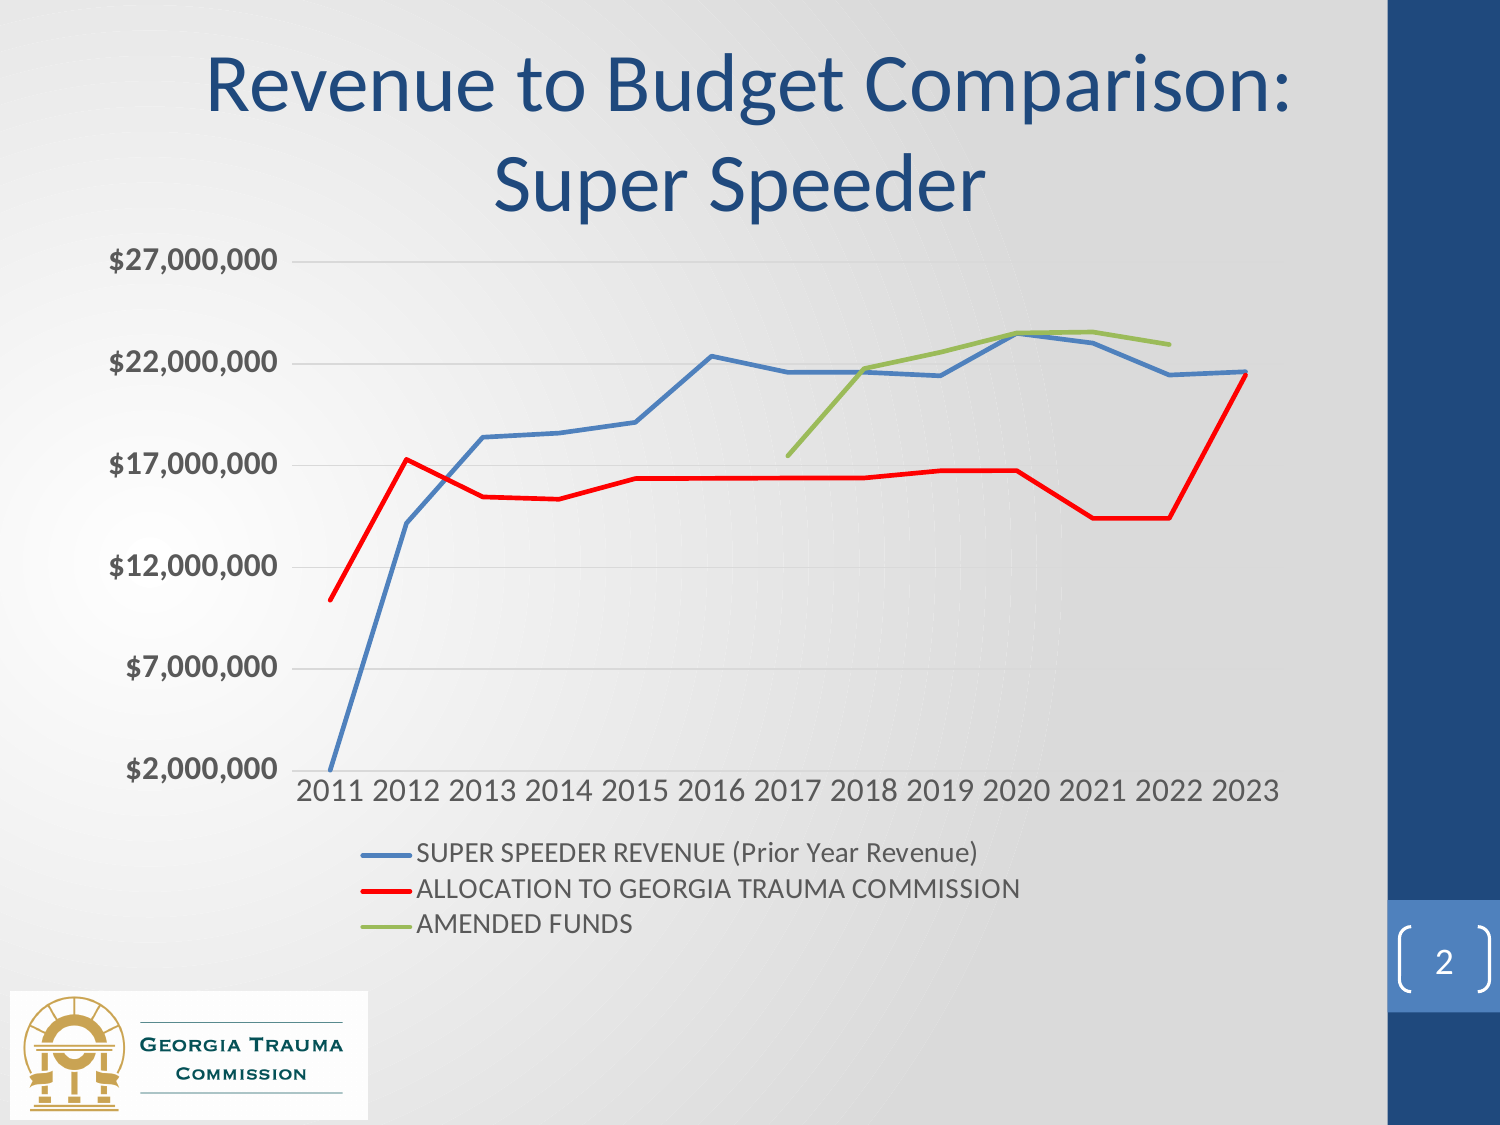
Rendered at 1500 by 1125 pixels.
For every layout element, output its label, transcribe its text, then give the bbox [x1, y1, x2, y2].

slide_number 2 [1397, 925, 1492, 994]
chart [75, 230, 1309, 949]
picture [9, 991, 368, 1120]
text_box Revenue to Budget Comparison: Super Speeder [75, 20, 1425, 335]
